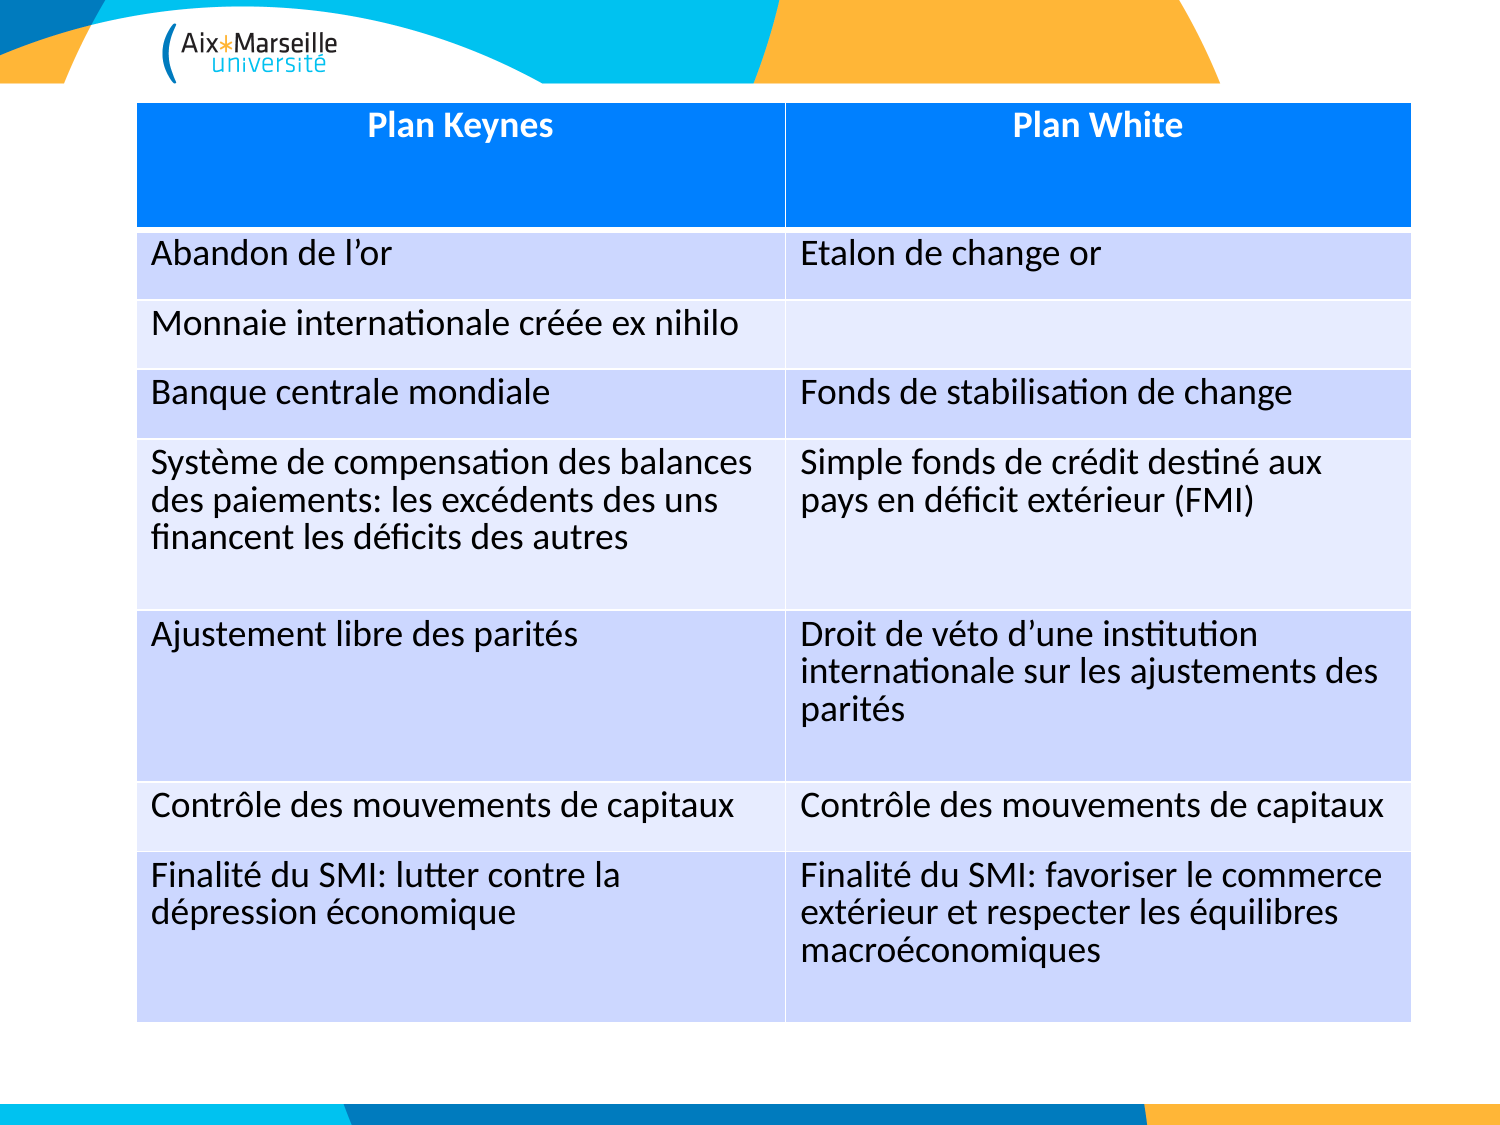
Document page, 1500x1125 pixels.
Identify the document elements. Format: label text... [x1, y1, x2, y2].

table_header Plan Keynes [137, 103, 785, 227]
table_cell Contrôle des mouvements de capitaux [137, 783, 785, 851]
table_cell Système de compensation des balances des paiements: les excédents des uns financent les déficits des autres [137, 440, 785, 609]
table_cell Contrôle des mouvements de capitaux [786, 783, 1411, 851]
table_cell Monnaie internationale créée ex nihilo [137, 301, 785, 368]
table_cell Etalon de change or [786, 233, 1411, 299]
table_cell Droit de véto d’une institution internationale sur les ajustements des parités [786, 611, 1411, 781]
table_cell Simple fonds de crédit destiné aux pays en déficit extérieur (FMI) [786, 440, 1411, 609]
table_cell Ajustement libre des parités [137, 611, 785, 781]
table_cell Finalité du SMI: favoriser le commerce extérieur et respecter les équilibres macroéconomiques [786, 852, 1411, 1022]
table_cell Fonds de stabilisation de change [786, 370, 1411, 438]
table_cell Abandon de l’or [137, 233, 785, 299]
picture [0, 0, 1500, 1125]
table_cell Banque centrale mondiale [137, 370, 785, 438]
table_header Plan White [786, 103, 1411, 227]
table_cell Finalité du SMI: lutter contre la dépression économique [137, 852, 785, 1022]
table_cell [786, 301, 1411, 368]
